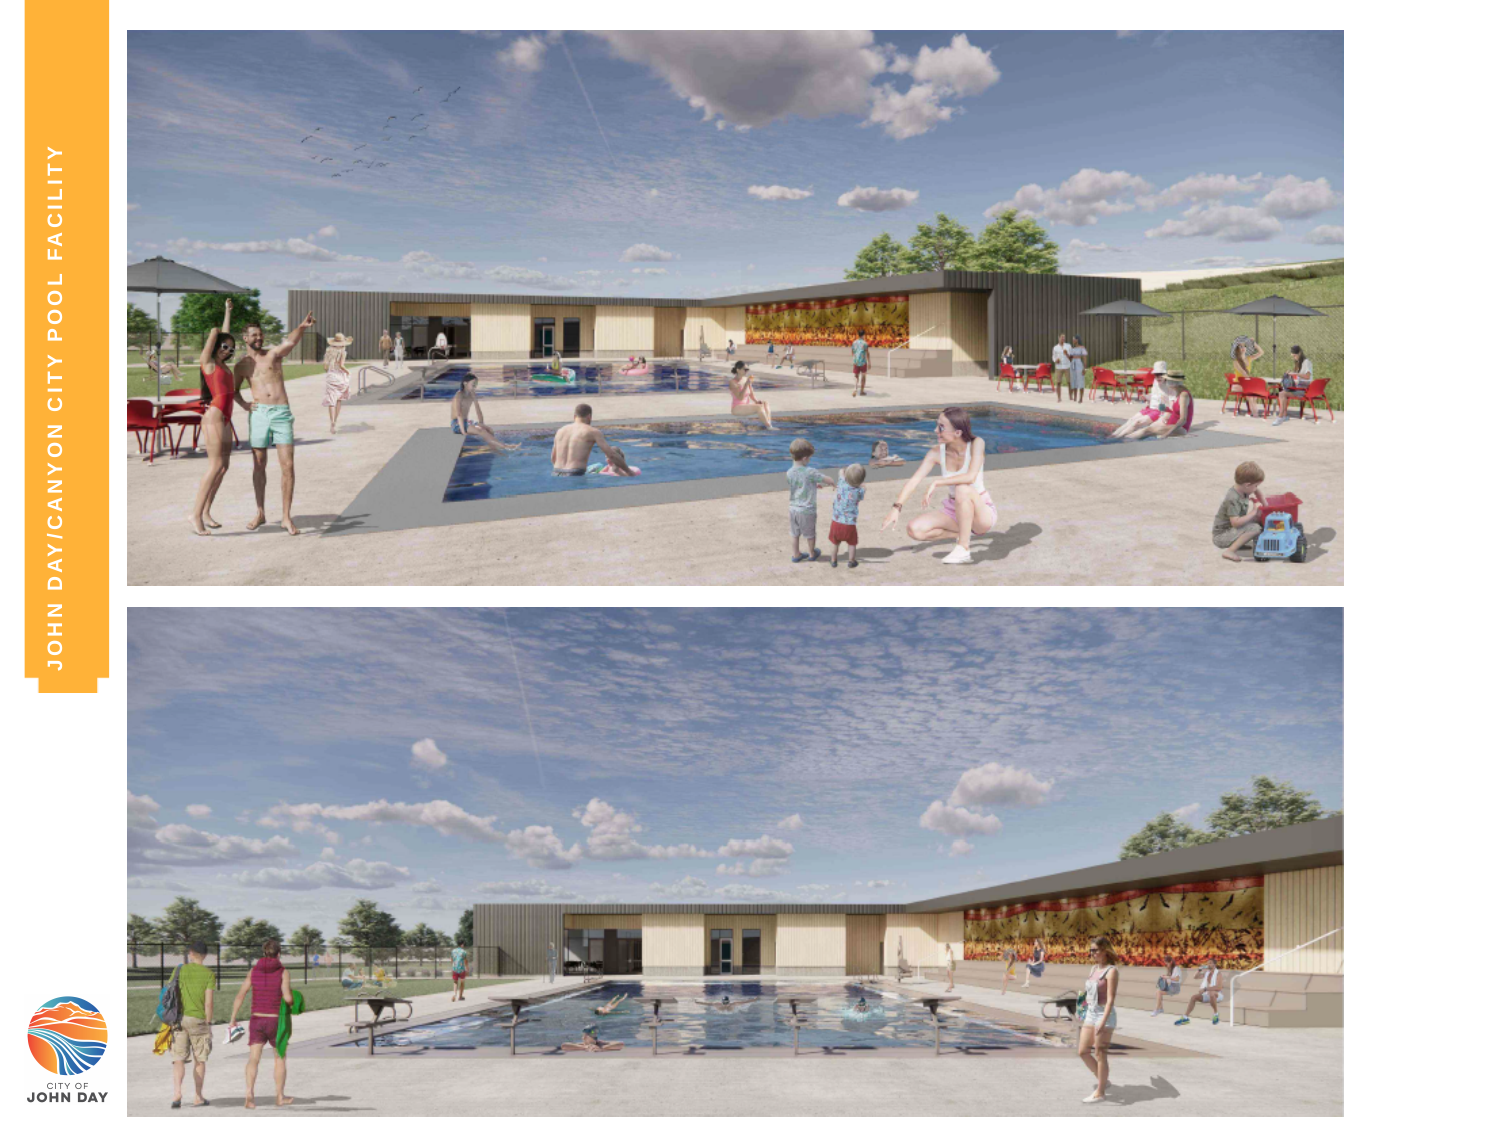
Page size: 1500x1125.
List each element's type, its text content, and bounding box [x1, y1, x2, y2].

picture [127, 30, 1344, 587]
list John Day/Canyon City POOL FACILITY [43, 30, 103, 687]
picture [127, 607, 1344, 1118]
picture [24, 994, 110, 1105]
